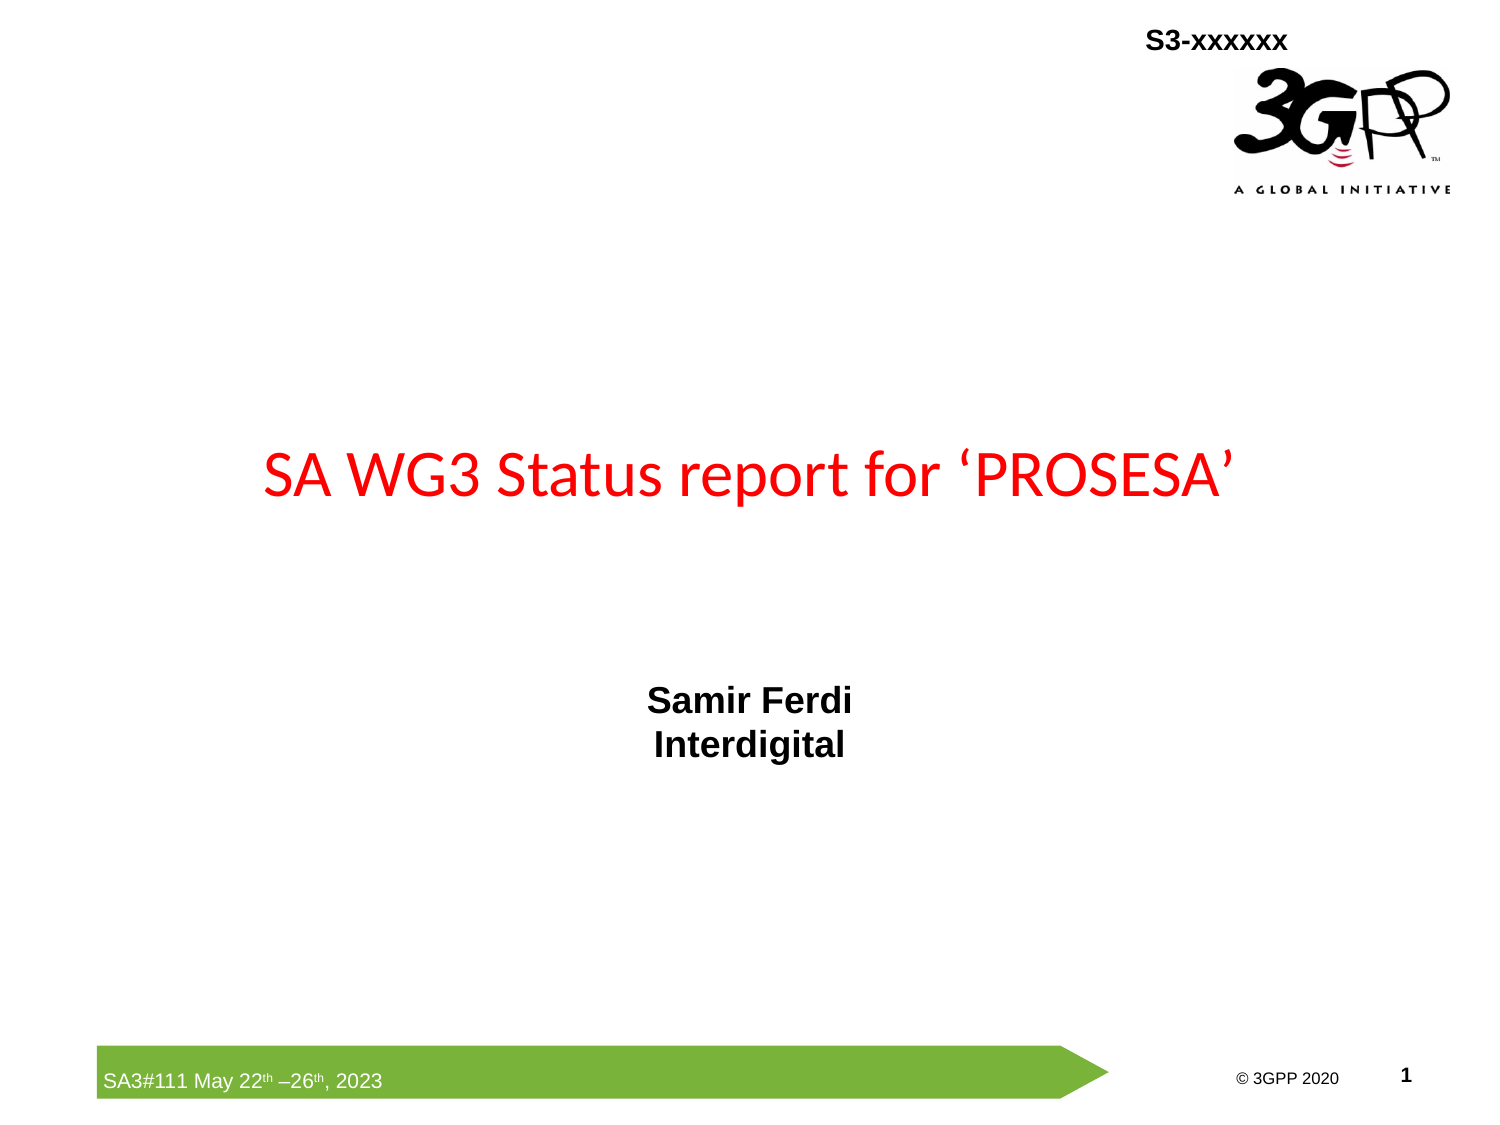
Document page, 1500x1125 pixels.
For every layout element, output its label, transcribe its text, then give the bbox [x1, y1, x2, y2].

subtitle Samir Ferdi Interdigital [225, 637, 1275, 925]
title SA WG3 Status report for ‘PROSESA’ [112, 349, 1388, 591]
picture [1234, 68, 1450, 194]
